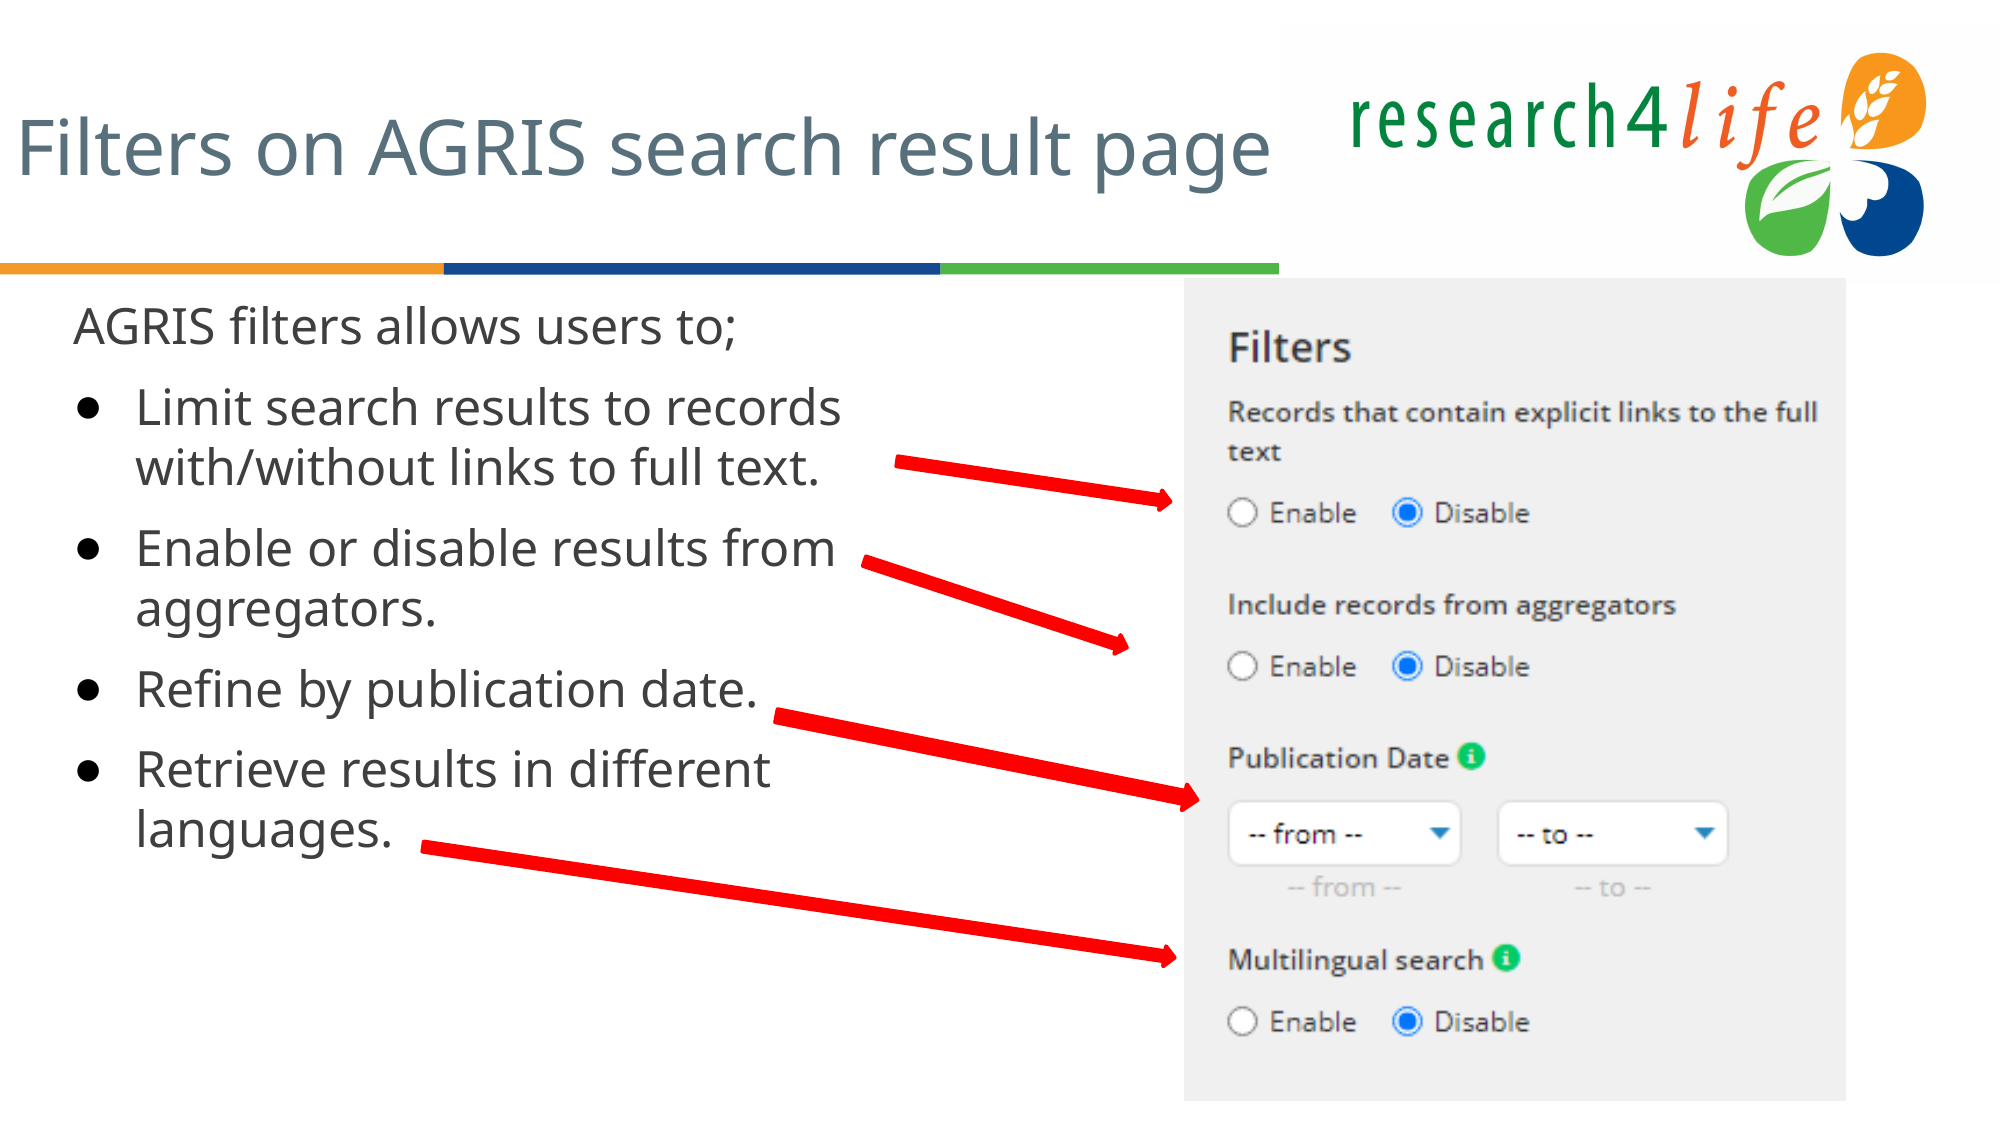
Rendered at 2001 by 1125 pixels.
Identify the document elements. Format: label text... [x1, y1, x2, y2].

text_box [862, 556, 1127, 654]
text_box [775, 709, 1179, 803]
text_box [896, 456, 1171, 510]
picture [1184, 22, 2000, 1102]
text_box [422, 841, 1175, 967]
list AGRIS filters allows users to; Limit search results to records with/without links to full text. Enable or disable results from aggregators. Refine by publication date. Retrieve results in different languages. [45, 286, 940, 1107]
title Filters on AGRIS search result page [0, 62, 1308, 240]
